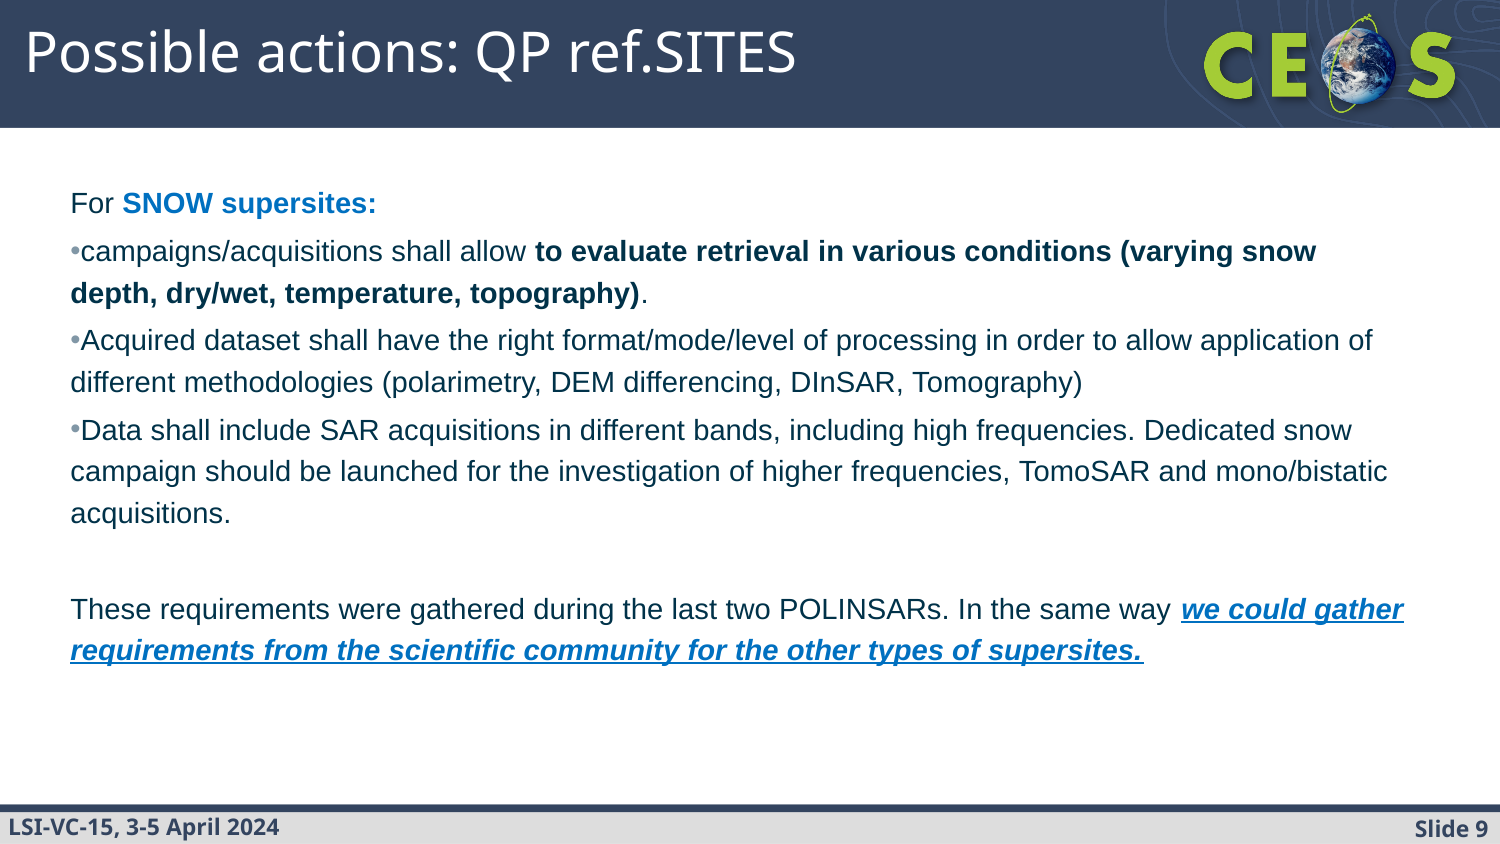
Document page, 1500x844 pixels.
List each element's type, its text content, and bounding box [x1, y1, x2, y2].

title Possible actions: QP ref.SITES [12, 18, 1168, 115]
picture [1204, 13, 1455, 113]
text_box For SNOW supersites:​ campaigns/acquisitions shall allow to evaluate retrieval in various conditions (varying snow depth, dry/wet, temperature, topography).​ Acquired dataset shall have the right format/mode/level of processing in order to allow application of different methodologies (polarimetry, DEM differencing, DInSAR, Tomography)​ Data shall include SAR acquisitions in different bands, including high frequencies. Dedicated snow campaign should be launched for the investigation of higher frequencies, TomoSAR and mono/bistatic acquisitions.​ ​ These requirements were gathered during the last two POLINSARs. In the same way we could gather requirements from the scientific community for the other types of supersites.​ [55, 162, 1428, 682]
